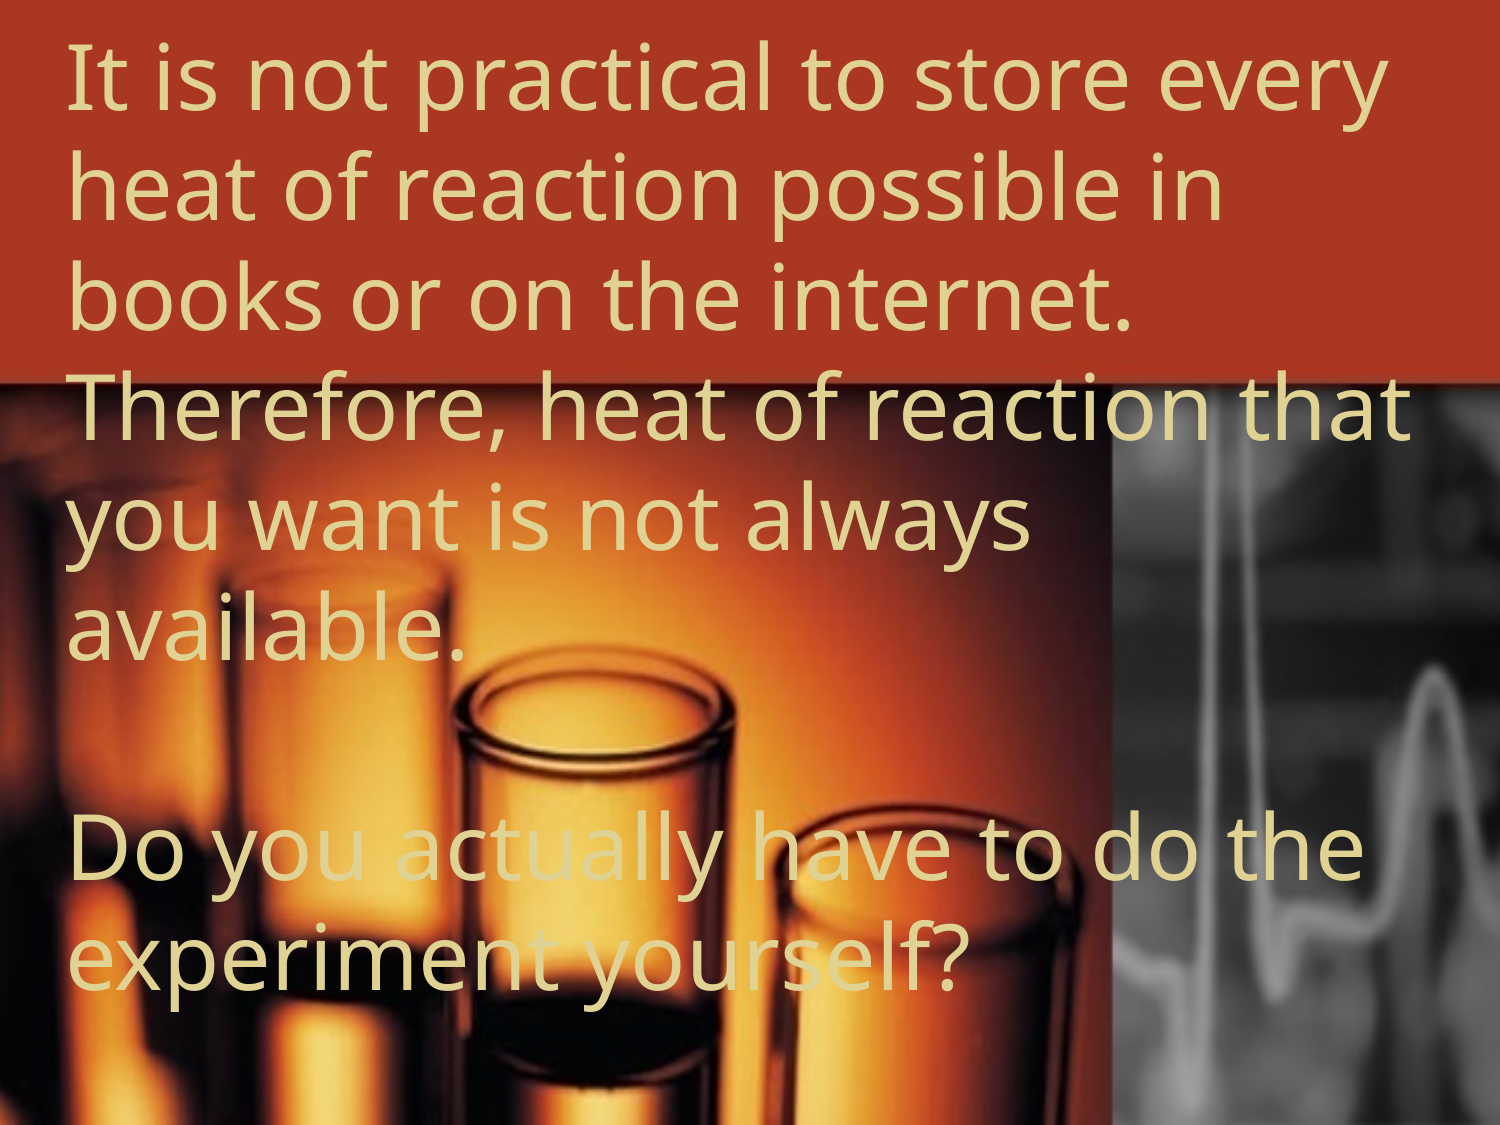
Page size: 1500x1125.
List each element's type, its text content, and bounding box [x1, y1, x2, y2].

picture [0, 0, 1500, 1125]
title It is not practical to store every heat of reaction possible in books or on the internet. Therefore, heat of reaction that you want is not always available. Do you actually have to do the experiment yourself? [49, 387, 1451, 641]
